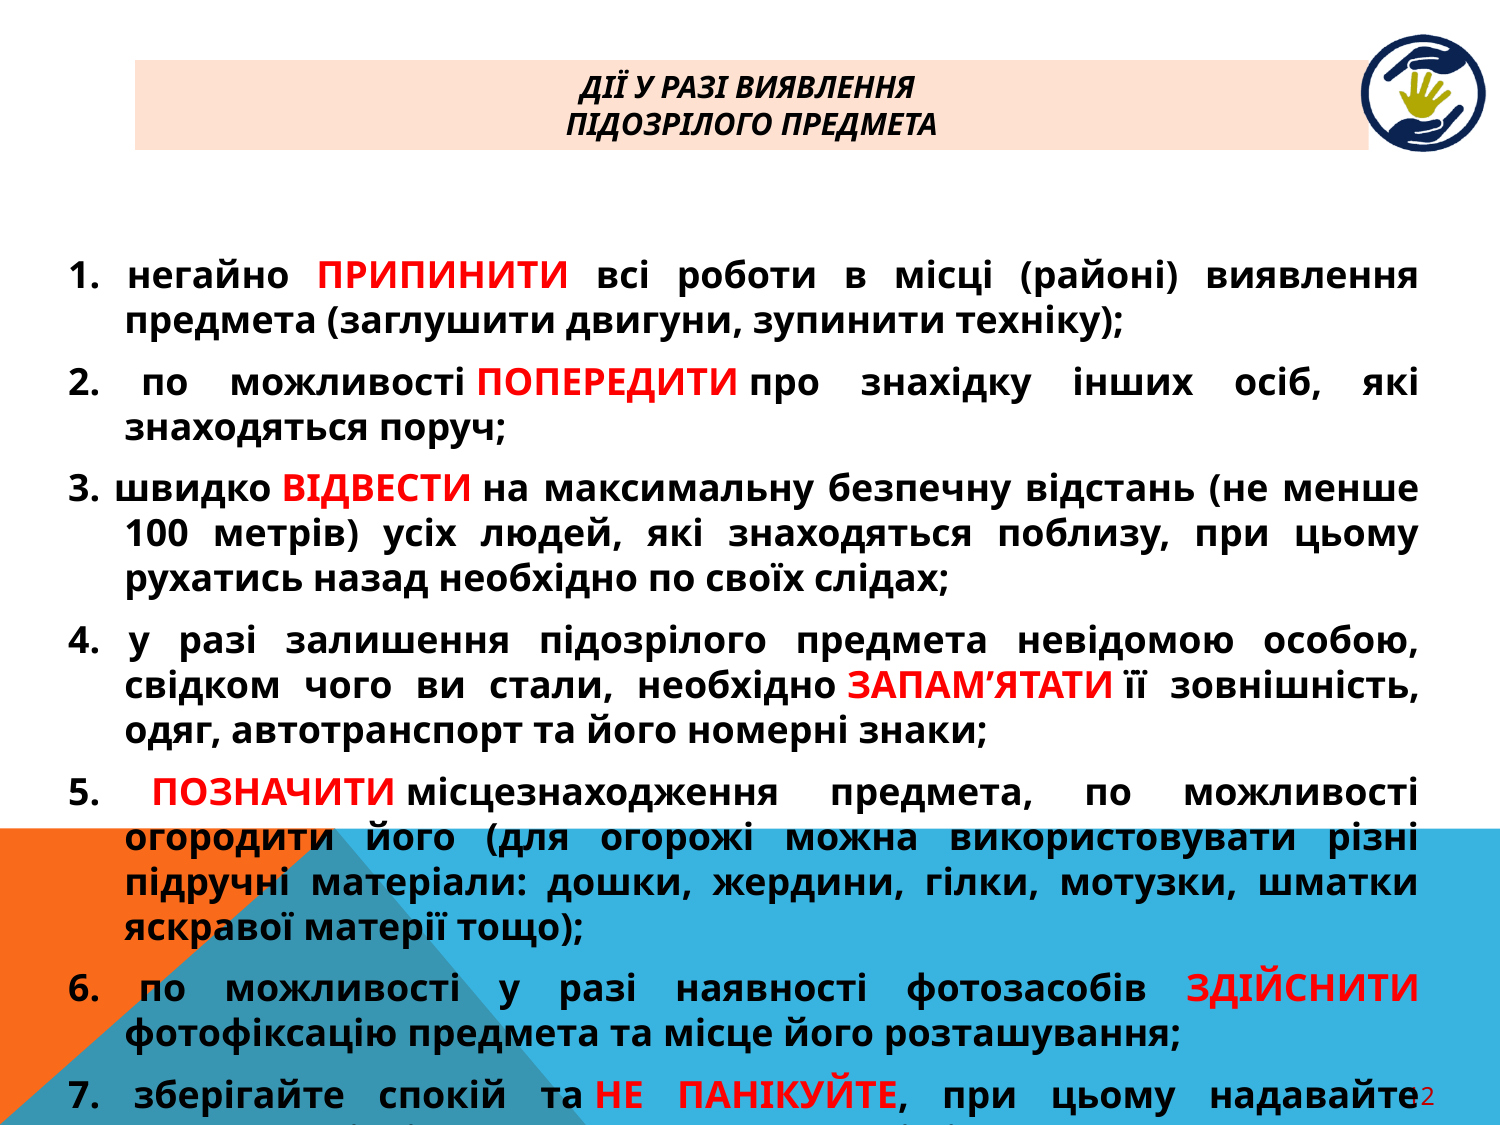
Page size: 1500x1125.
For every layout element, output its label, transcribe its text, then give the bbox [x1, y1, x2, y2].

picture [1355, 18, 1495, 156]
title Дії у разі виявлення підозрілого предмета [135, 60, 1350, 150]
list 1. негайно ПРИПИНИТИ всі роботи в місці (районі) виявлення предмета (заглушити двигуни, зупинити техніку); 2. по можливості ПОПЕРЕДИТИ про знахідку інших осіб, які знаходяться поруч; 3. швидко ВІДВЕСТИ на максимальну безпечну відстань (не менше 100 метрів) усіх людей, які знаходяться поблизу, при цьому рухатись назад необхідно по своїх слідах; 4. у разі залишення підозрілого предмета невідомою особою, свідком чого ви стали, необхідно ЗАПАМ’ЯТАТИ її зовнішність, одяг, автотранспорт та його номерні знаки; 5. ПОЗНАЧИТИ місцезнаходження предмета, по можливості огородити його (для огорожі можна використовувати різні підручні матеріали: дошки, жердини, гілки, мотузки, шматки яскравої матерії тощо); 6. по можливості у разі наявності фотозасобів ЗДІЙСНИТИ фотофіксацію предмета та місце його розташування; 7. зберігайте спокій та НЕ ПАНІКУЙТЕ, при цьому надавайте допомогу літнім, важкохворим людям і дітям; [53, 243, 1436, 1055]
